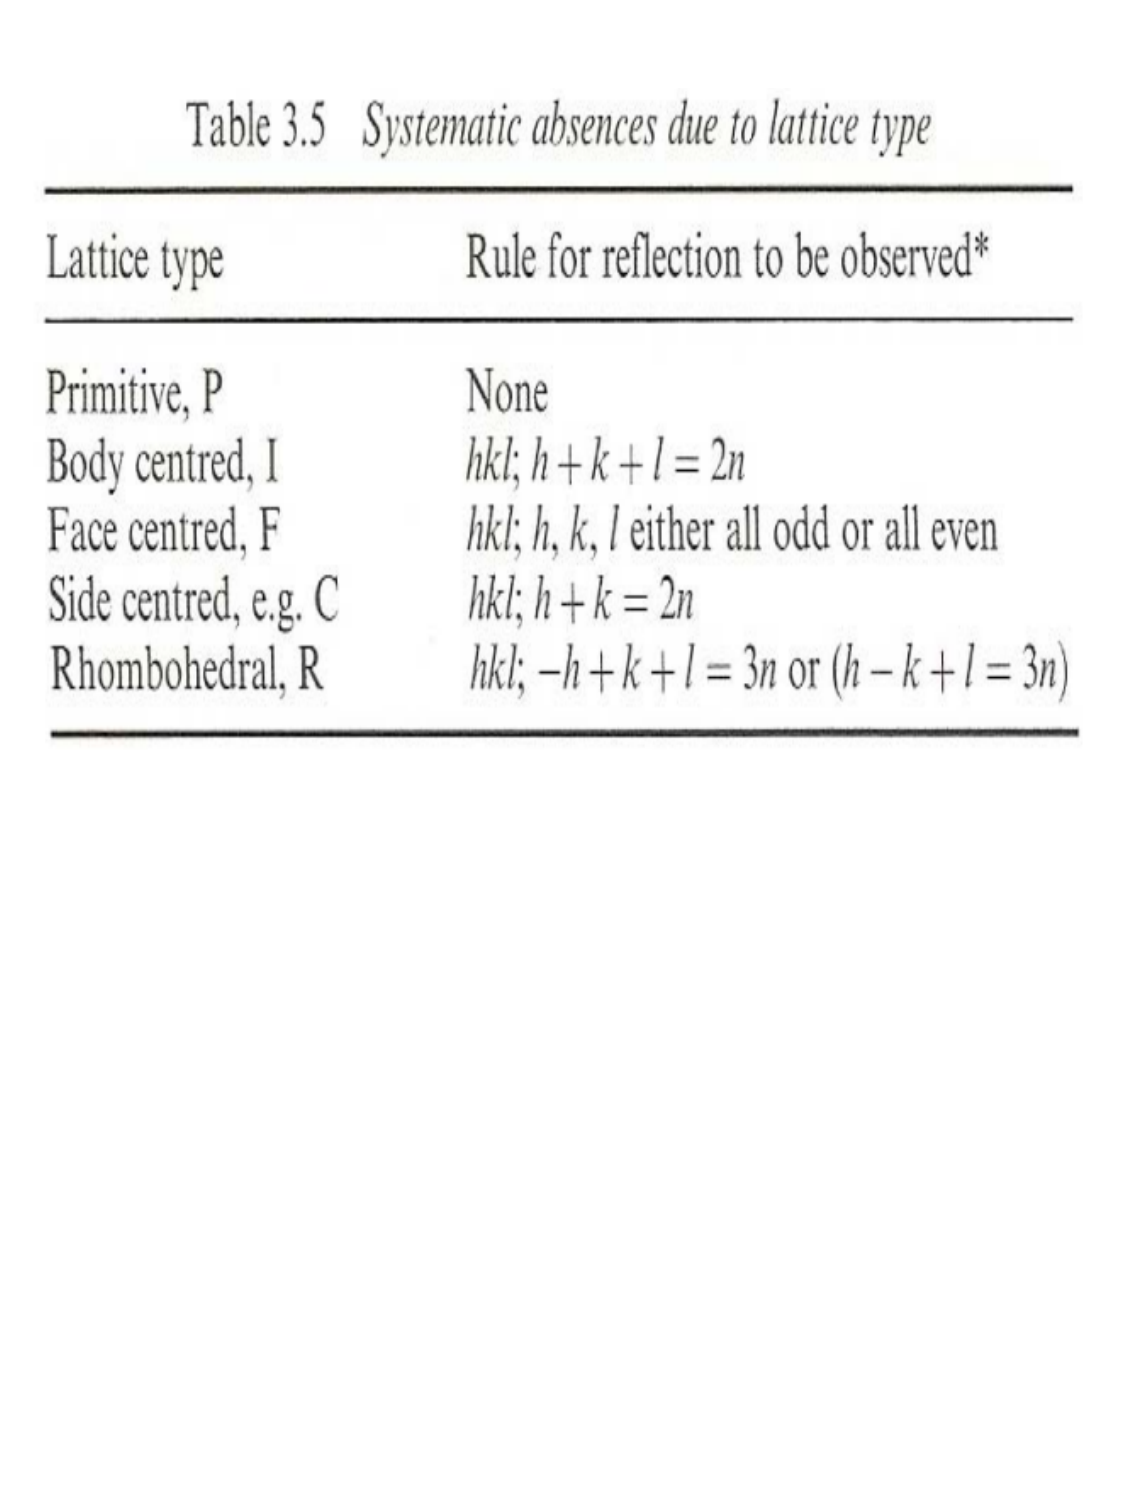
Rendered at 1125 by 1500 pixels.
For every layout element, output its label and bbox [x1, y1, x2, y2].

picture [0, 88, 1115, 750]
